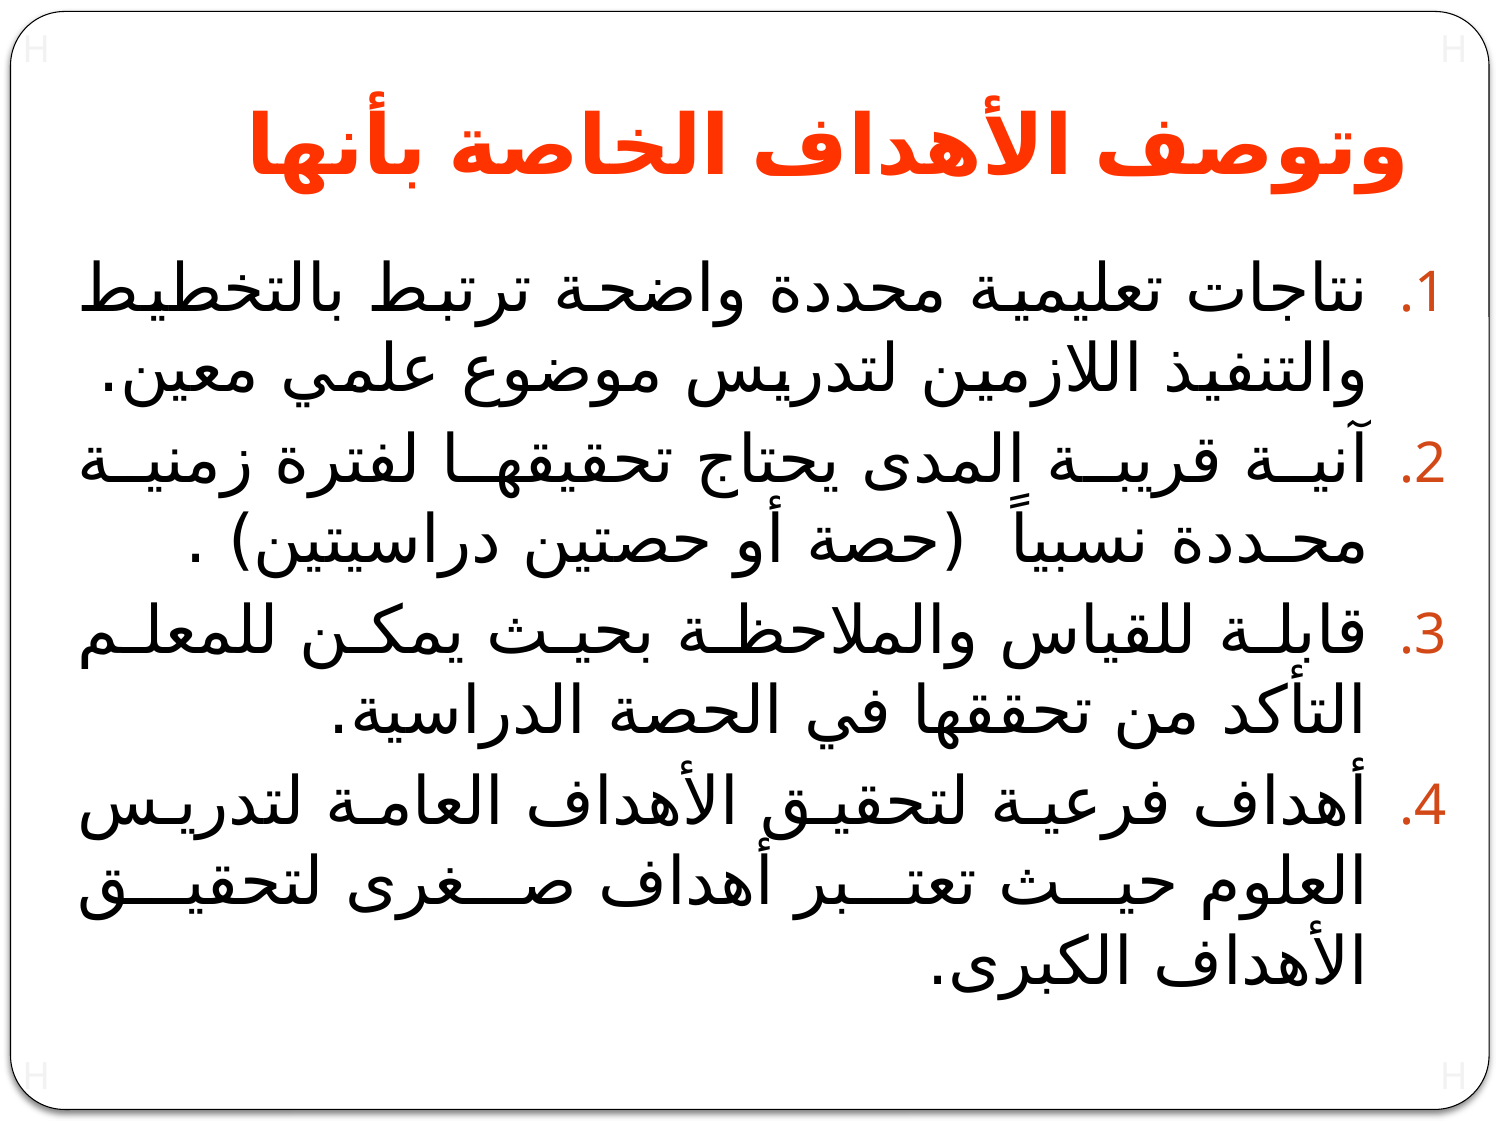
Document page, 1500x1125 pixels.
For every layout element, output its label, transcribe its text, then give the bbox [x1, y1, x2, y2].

title وتوصف الأهداف الخاصة بأنها [150, 19, 1425, 207]
list نتاجات تعليمية محددة واضحة ترتبط بالتخطيط والتنفيذ اللازمين لتدريس موضوع علمي معين. آنية قريبة المدى يحتاج تحقيقها لفترة زمنية محـددة نسبياً (حصة أو حصتين دراسيتين) . قابلة للقياس والملاحظة بحيث يمكن للمعلم التأكد من تحققها في الحصة الدراسية. أهداف فرعية لتحقيق الأهداف العامة لتدريس العلوم حيث تعتبر أهداف صغرى لتحقيق الأهداف الكبرى. [63, 237, 1459, 1059]
